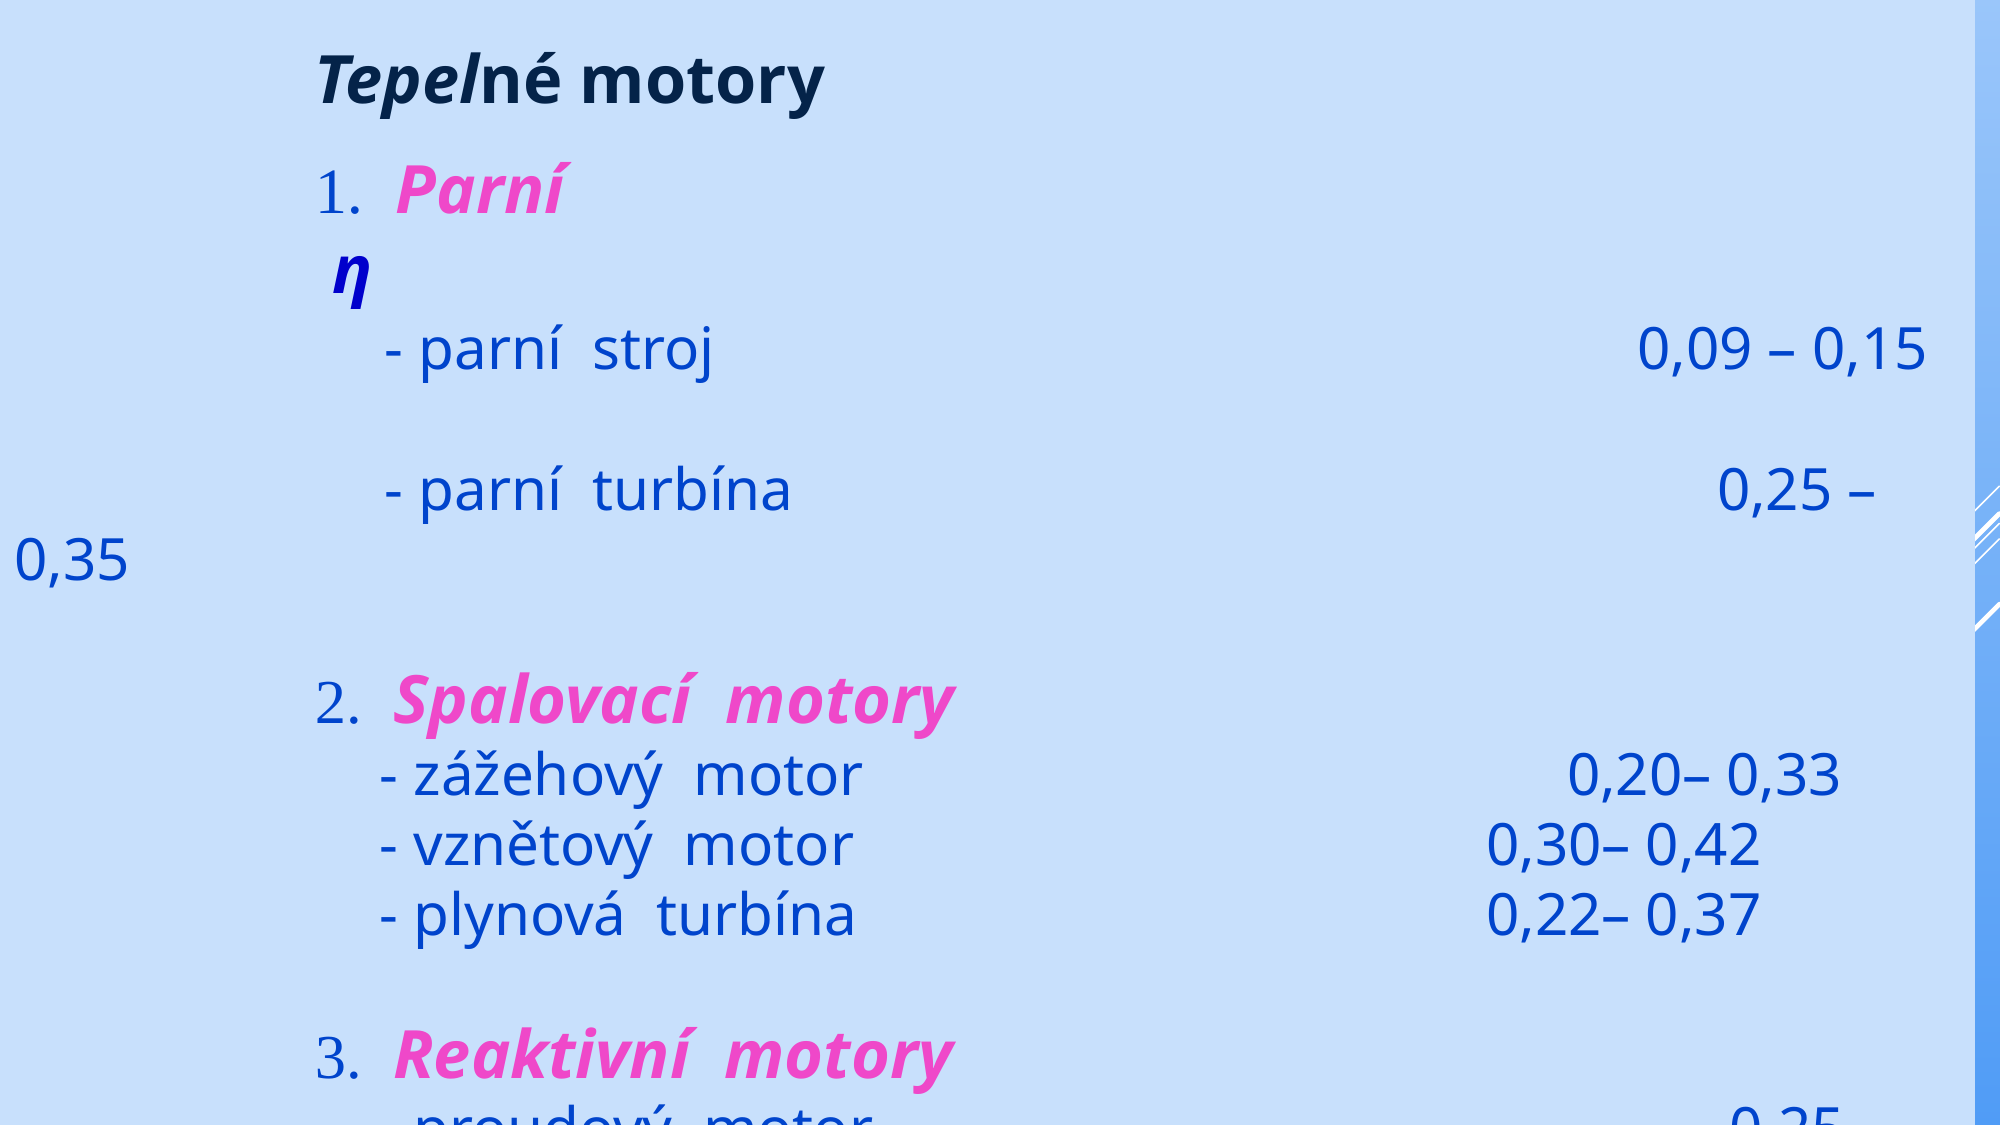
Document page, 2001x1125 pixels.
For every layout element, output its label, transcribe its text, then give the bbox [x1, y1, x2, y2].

text_box Tepelné motory 1. Parní η - parní stroj 0,09 – 0,15 - parní turbína 0,25 – 0,35 2. Spalovací motory - zážehový motor 0,20– 0,33 - vznětový motor 0,30– 0,42 - plynová turbína 0,22– 0,37 3. Reaktivní motory - proudový motor 0,25 - raketový motor 0,50 [0, 0, 1975, 1125]
